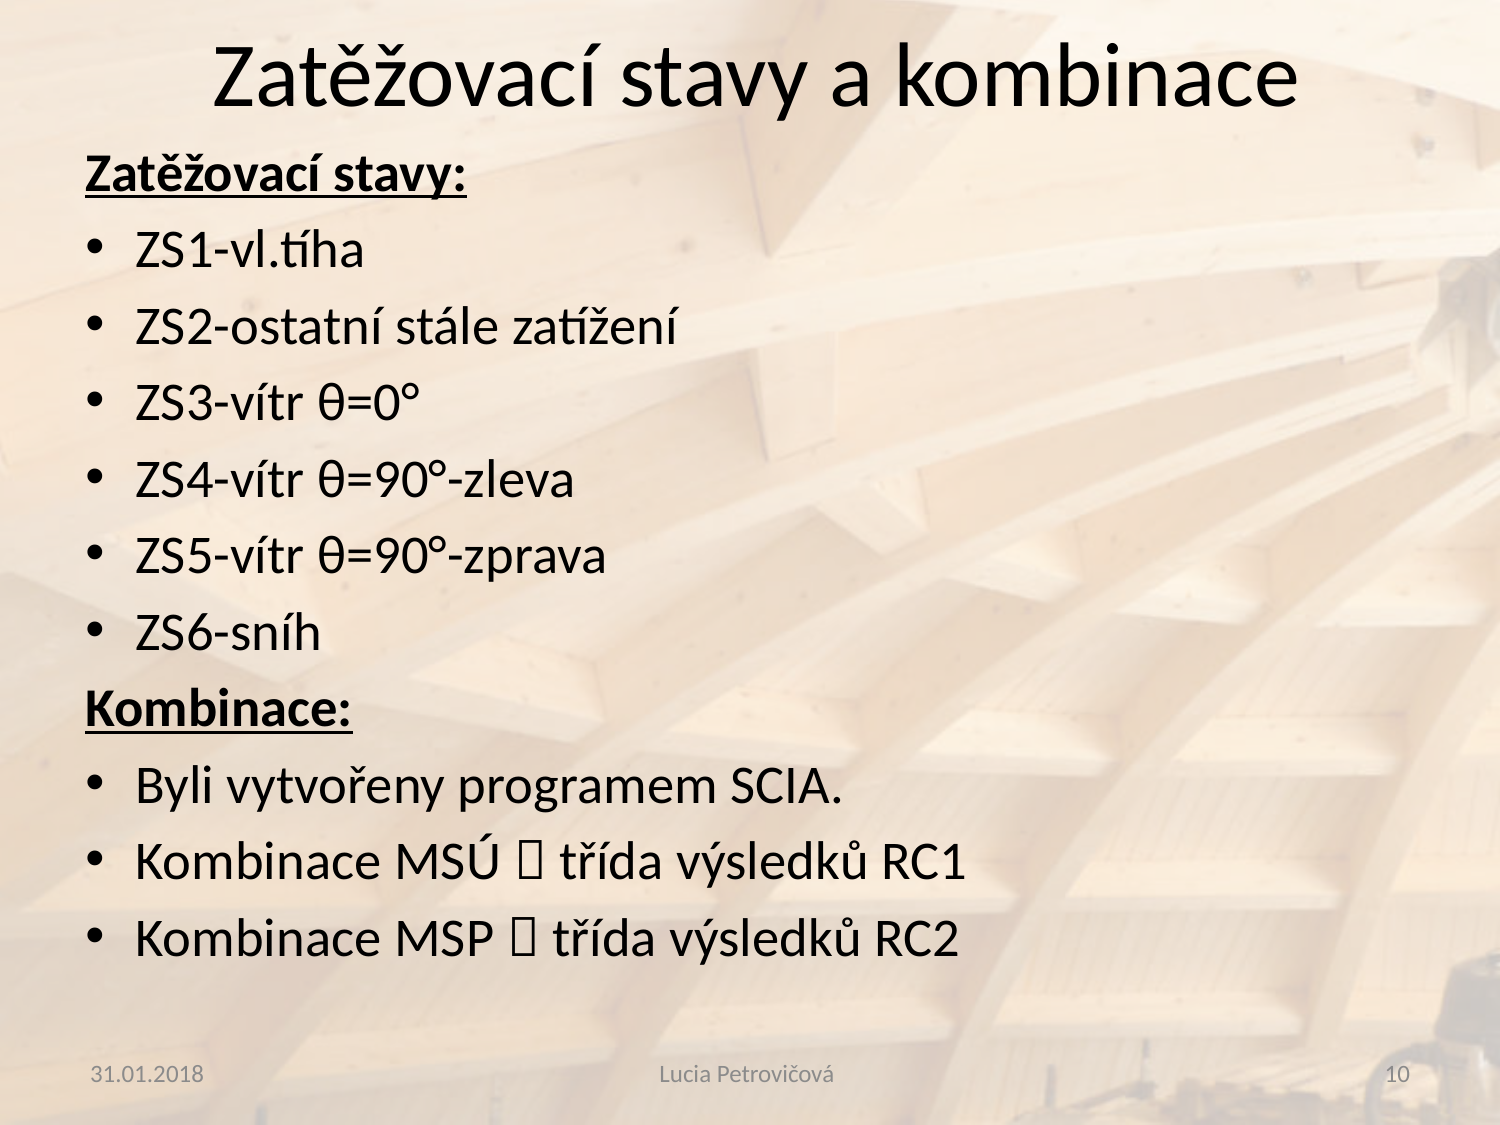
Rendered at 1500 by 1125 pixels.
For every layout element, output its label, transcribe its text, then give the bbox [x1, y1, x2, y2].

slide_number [75, 1042, 425, 1103]
slide_number 10 [1074, 1042, 1425, 1103]
list Zatěžovací stavy: ZS1-vl.tíha ZS2-ostatní stále zatížení ZS3-vítr θ=0° ZS4-vítr θ=90°-zleva ZS5-vítr θ=90°-zprava ZS6-sníh Kombinace: Byli vytvořeny programem SCIA. Kombinace MSÚ  třída výsledků RC1 Kombinace MSP  třída výsledků RC2 [70, 128, 1421, 985]
title Zatěžovací stavy a kombinace [82, 0, 1432, 139]
footer Lucia Petrovičová [512, 1042, 988, 1103]
